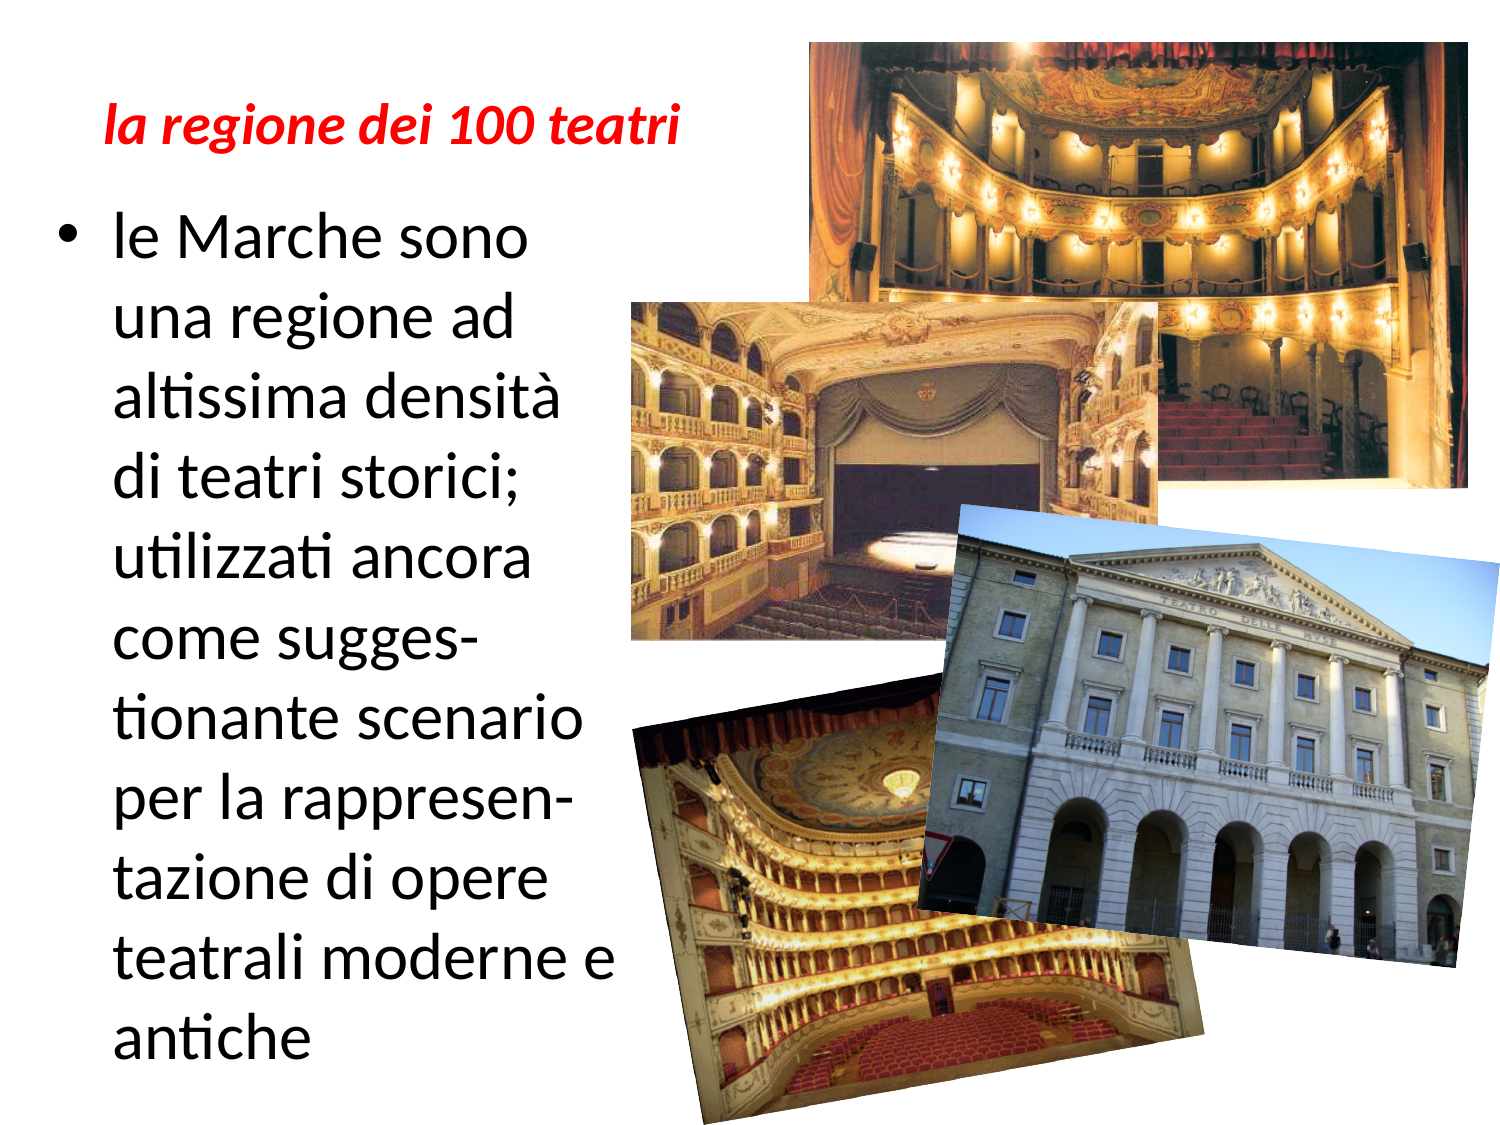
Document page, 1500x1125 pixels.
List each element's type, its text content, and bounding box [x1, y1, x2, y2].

picture [631, 42, 1499, 1124]
list le Marche sono una regione ad altissima densità di teatri storici; utilizzati ancora come sugges-tionante scenario per la rappresen-tazione di opere teatrali moderne e antiche [41, 184, 668, 1083]
title la regione dei 100 teatri [0, 78, 803, 242]
